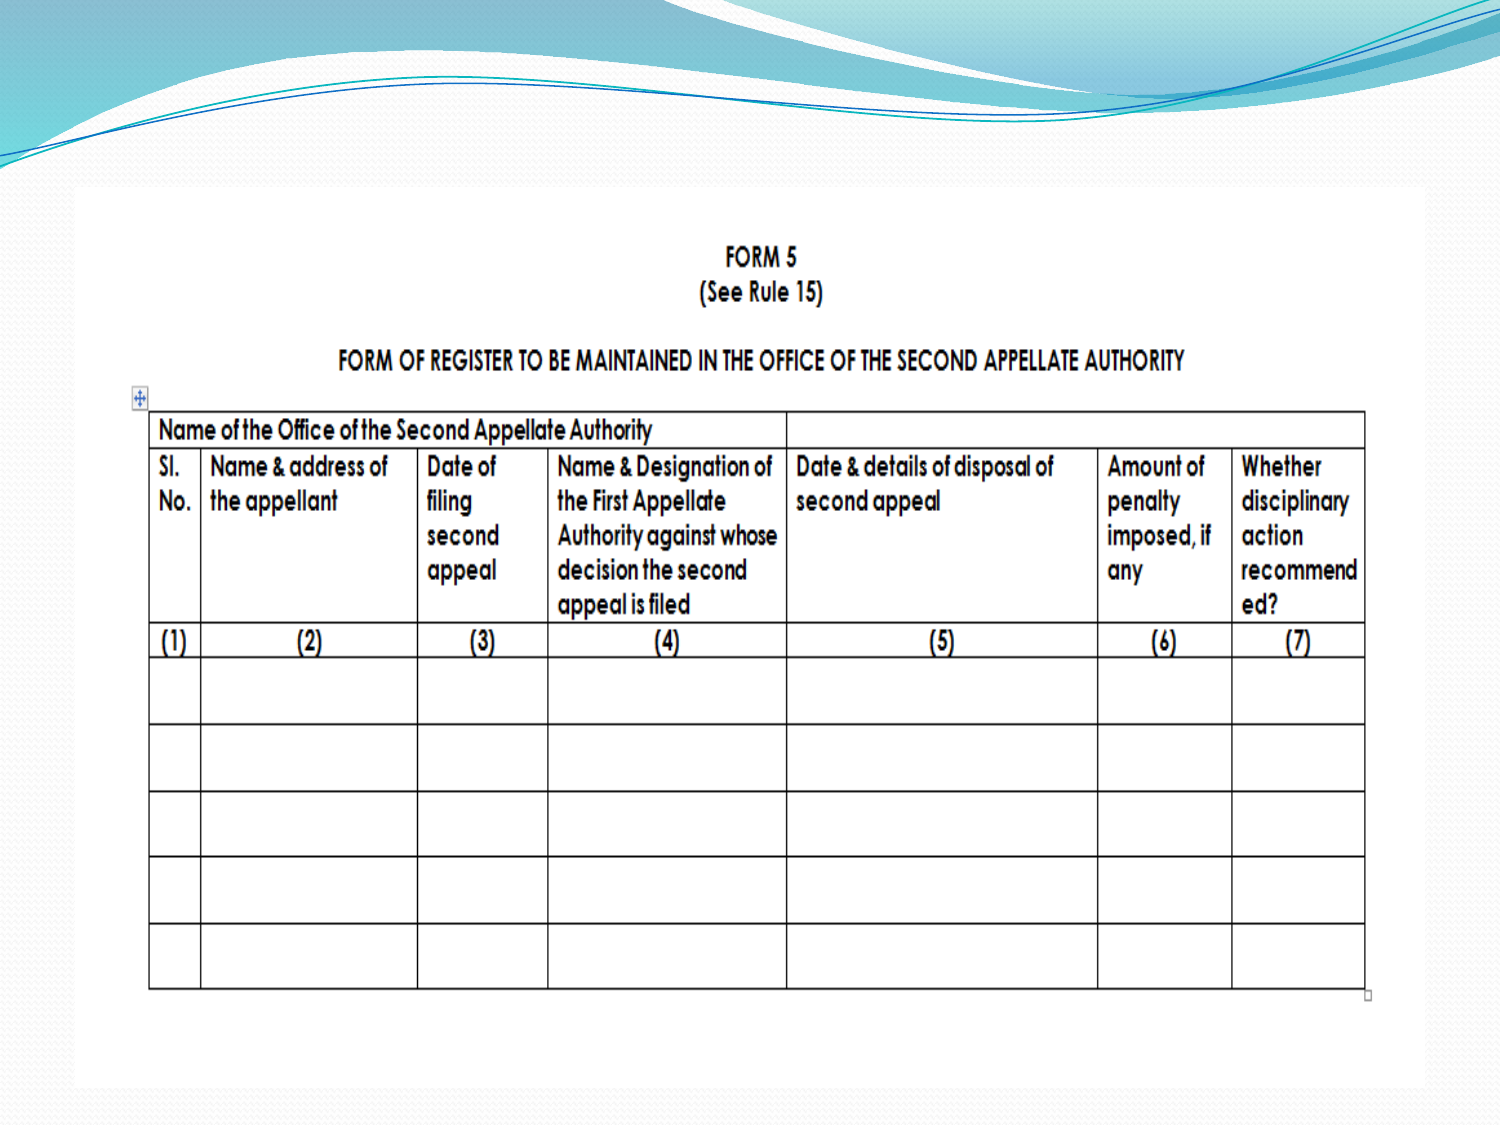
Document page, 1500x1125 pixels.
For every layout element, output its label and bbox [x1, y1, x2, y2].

list [74, 187, 1426, 1088]
